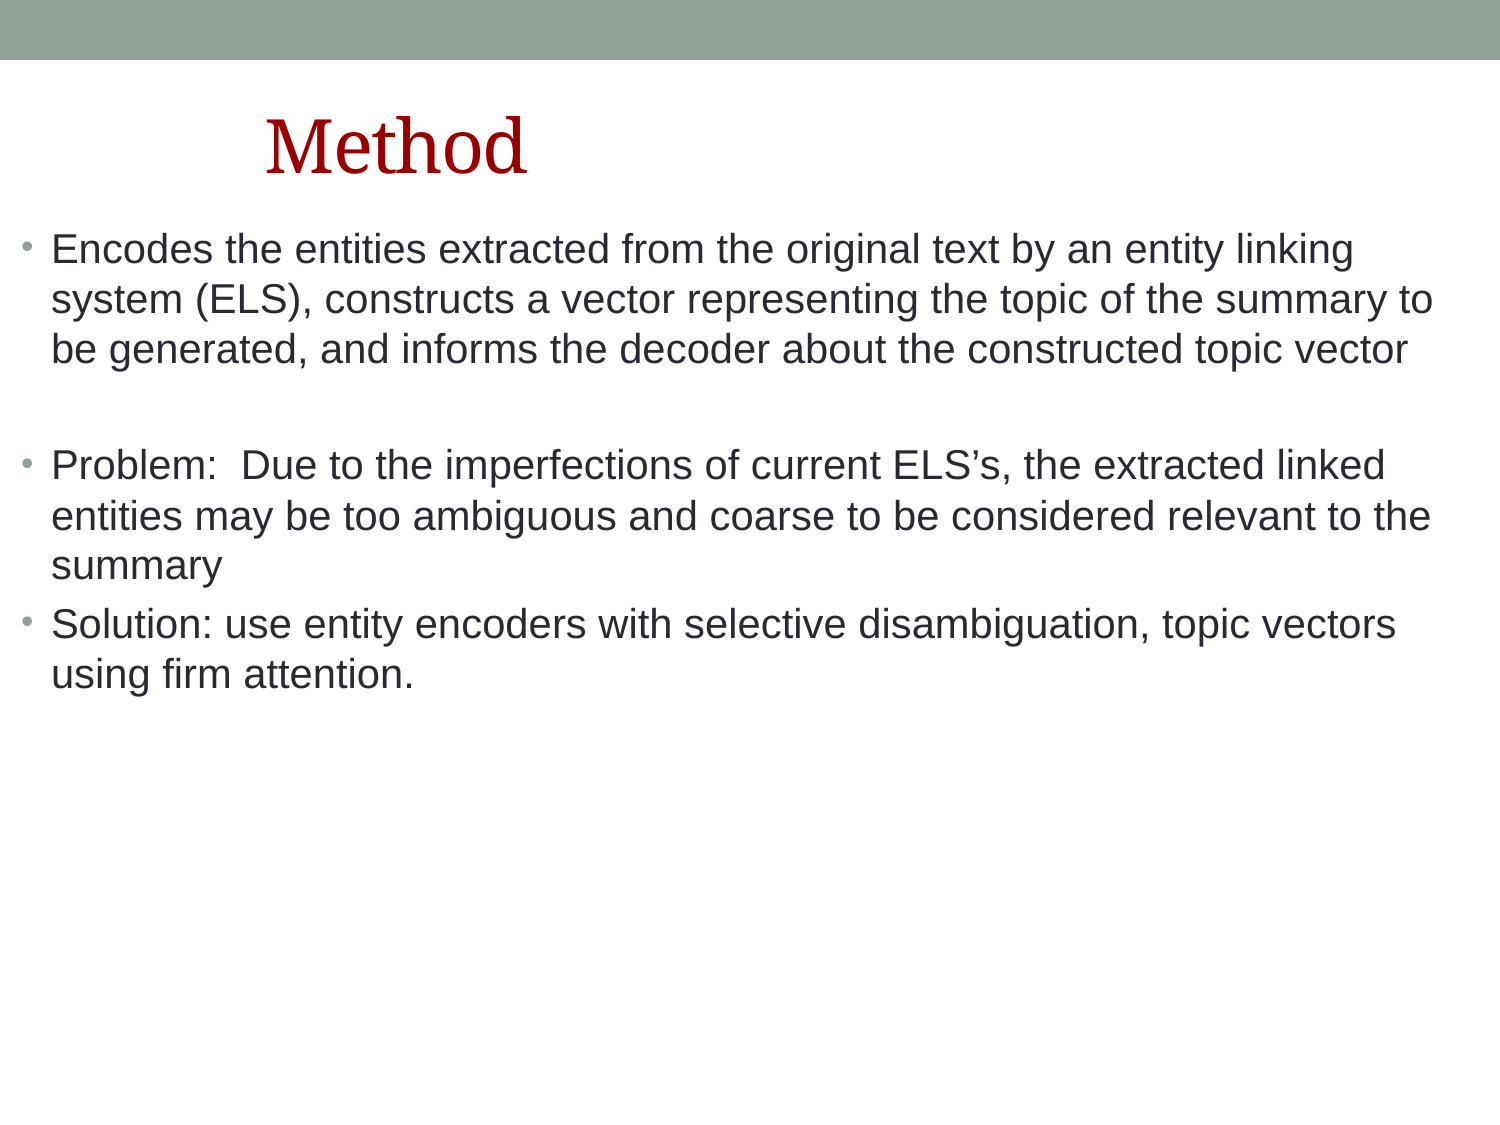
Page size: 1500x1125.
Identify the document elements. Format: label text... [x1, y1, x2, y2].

title Method [249, 50, 1425, 214]
list Encodes the entities extracted from the original text by an entity linking system (ELS), constructs a vector representing the topic of the summary to be generated, and informs the decoder about the constructed topic vector Problem: Due to the imperfections of current ELS’s, the extracted linked entities may be too ambiguous and coarse to be considered relevant to the summary Solution: use entity encoders with selective disambiguation, topic vectors using firm attention. [6, 214, 1467, 1125]
